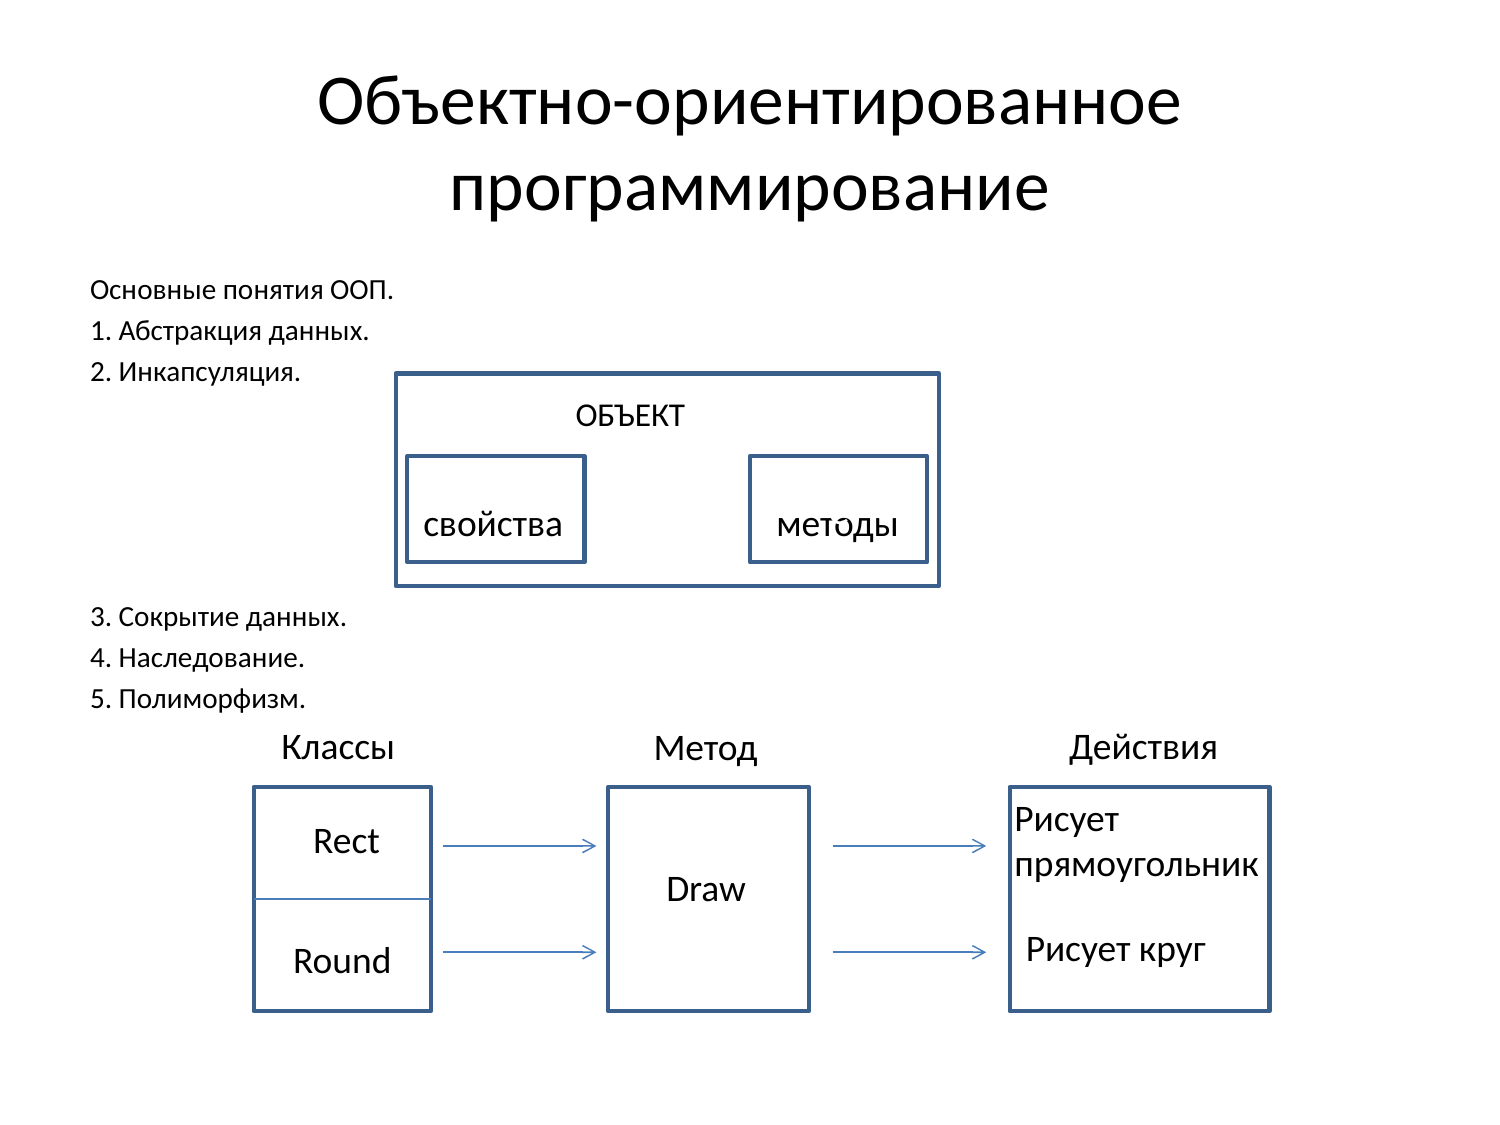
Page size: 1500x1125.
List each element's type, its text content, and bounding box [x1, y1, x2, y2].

list Основные понятия ООП. 1. Абстракция данных. 2. Инкапсуляция. 3. Сокрытие данных. 4. Наследование. 5. Полиморфизм. [75, 262, 1425, 1005]
text_box Draw [651, 856, 761, 916]
text_box свойства [408, 491, 579, 552]
text_box Рисует круг [1011, 916, 1221, 977]
text_box С [748, 454, 929, 564]
title Объектно-ориентированное программирование [75, 45, 1425, 233]
text_box Rect [298, 808, 395, 869]
text_box методы [929, 491, 939, 552]
text_box [606, 785, 811, 1013]
text_box r [252, 903, 433, 1013]
text_box Оо [394, 371, 941, 588]
text_box [1008, 892, 1272, 1013]
text_box Классы [266, 714, 411, 775]
text_box r [252, 785, 433, 901]
text_box Round [278, 928, 407, 989]
text_box Действия [1054, 714, 1234, 775]
text_box С [405, 454, 587, 564]
text_box Метод [638, 715, 773, 776]
text_box ОБЪЕКТ [560, 385, 715, 440]
text_box Рисует прямоугольник [999, 786, 1274, 892]
